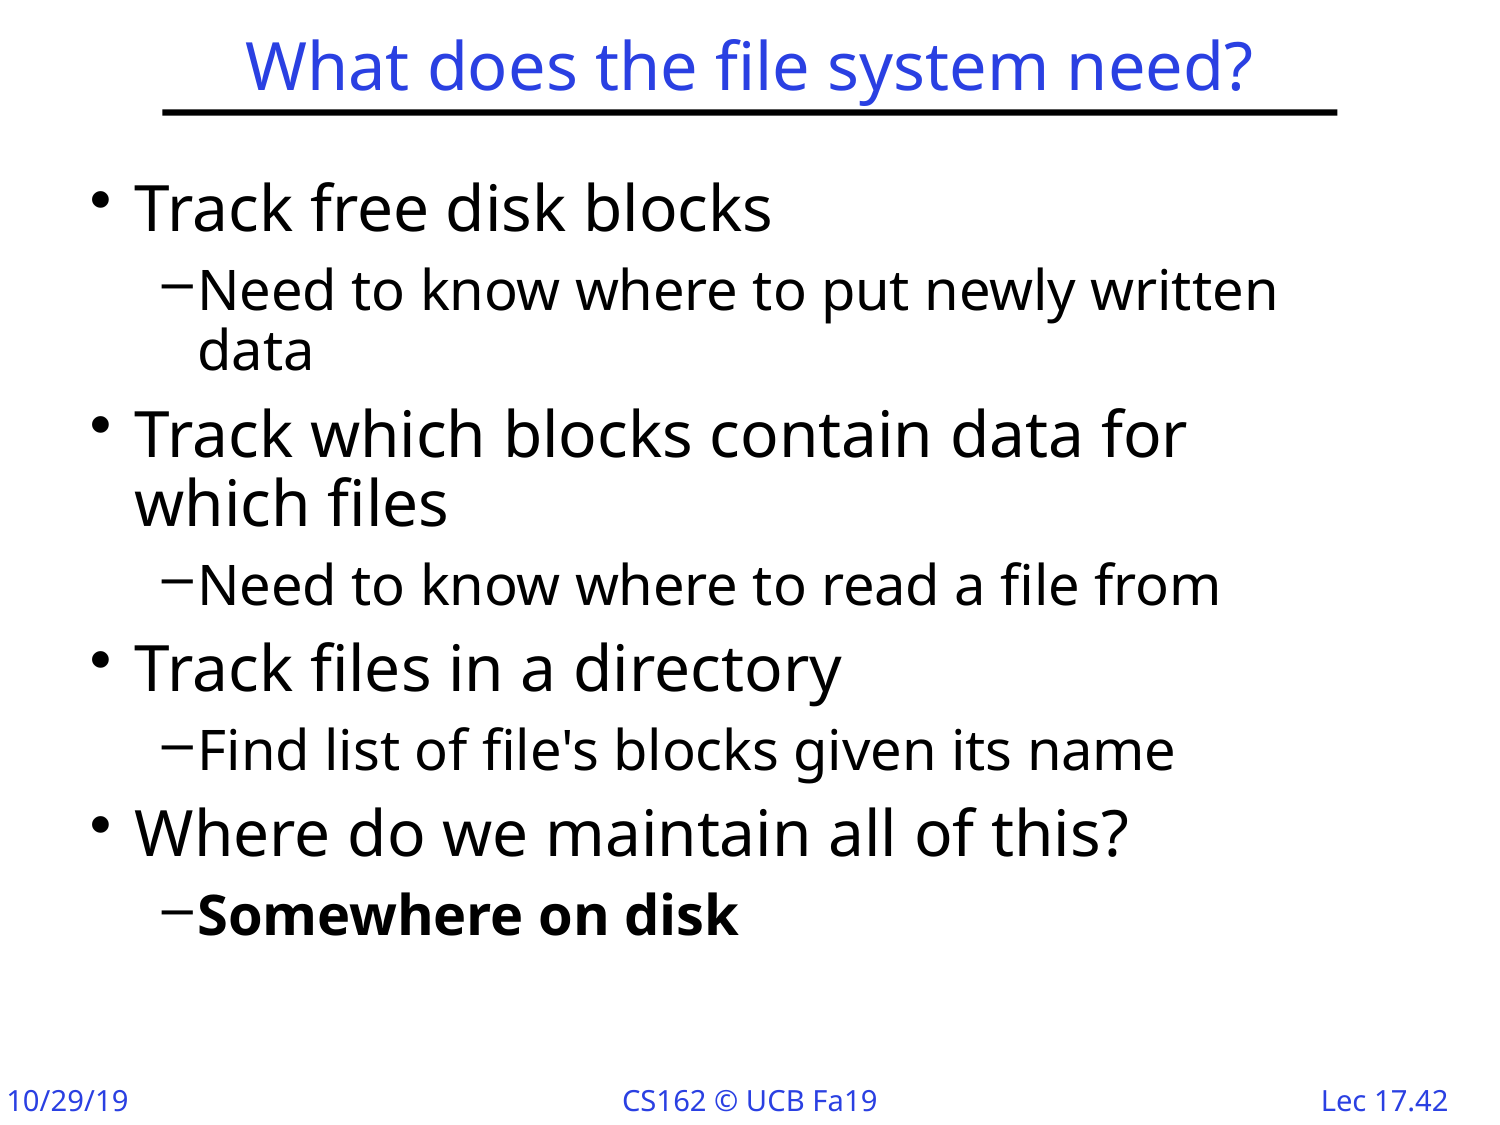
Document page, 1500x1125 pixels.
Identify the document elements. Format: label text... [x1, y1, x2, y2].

list Track free disk blocks Need to know where to put newly written data Track which blocks contain data for which files Need to know where to read a file from Track files in a directory Find list of file's blocks given its name Where do we maintain all of this? Somewhere on disk [75, 168, 1369, 957]
title What does the file system need? [162, 24, 1338, 113]
